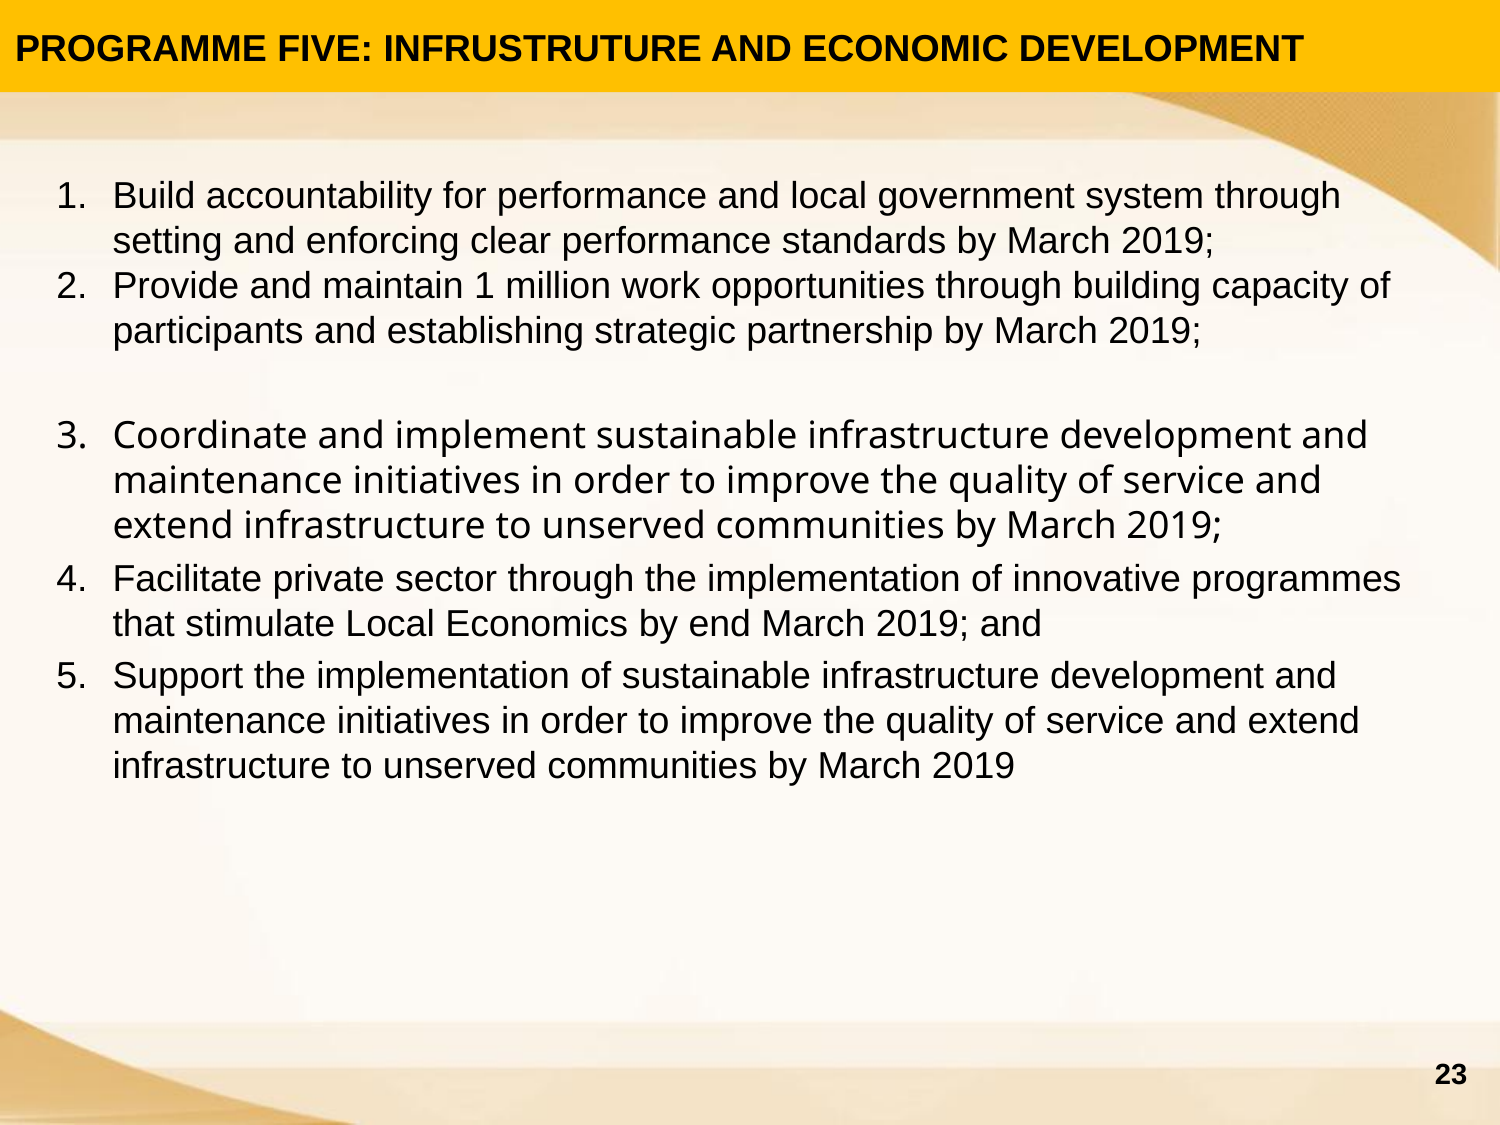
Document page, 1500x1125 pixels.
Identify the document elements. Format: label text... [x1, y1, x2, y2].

picture [0, 93, 1500, 1125]
title PROGRAMME FIVE: INFRUSTRUTURE AND ECONOMIC DEVELOPMENT [0, 0, 1500, 93]
slide_number 23 [1409, 1042, 1483, 1103]
list Build accountability for performance and local government system through setting and enforcing clear performance standards by March 2019; Provide and maintain 1 million work opportunities through building capacity of participants and establishing strategic partnership by March 2019; Coordinate and implement sustainable infrastructure development and maintenance initiatives in order to improve the quality of service and extend infrastructure to unserved communities by March 2019; Facilitate private sector through the implementation of innovative programmes that stimulate Local Economics by end March 2019; and Support the implementation of sustainable infrastructure development and maintenance initiatives in order to improve the quality of service and extend infrastructure to unserved communities by March 2019 [41, 163, 1456, 799]
